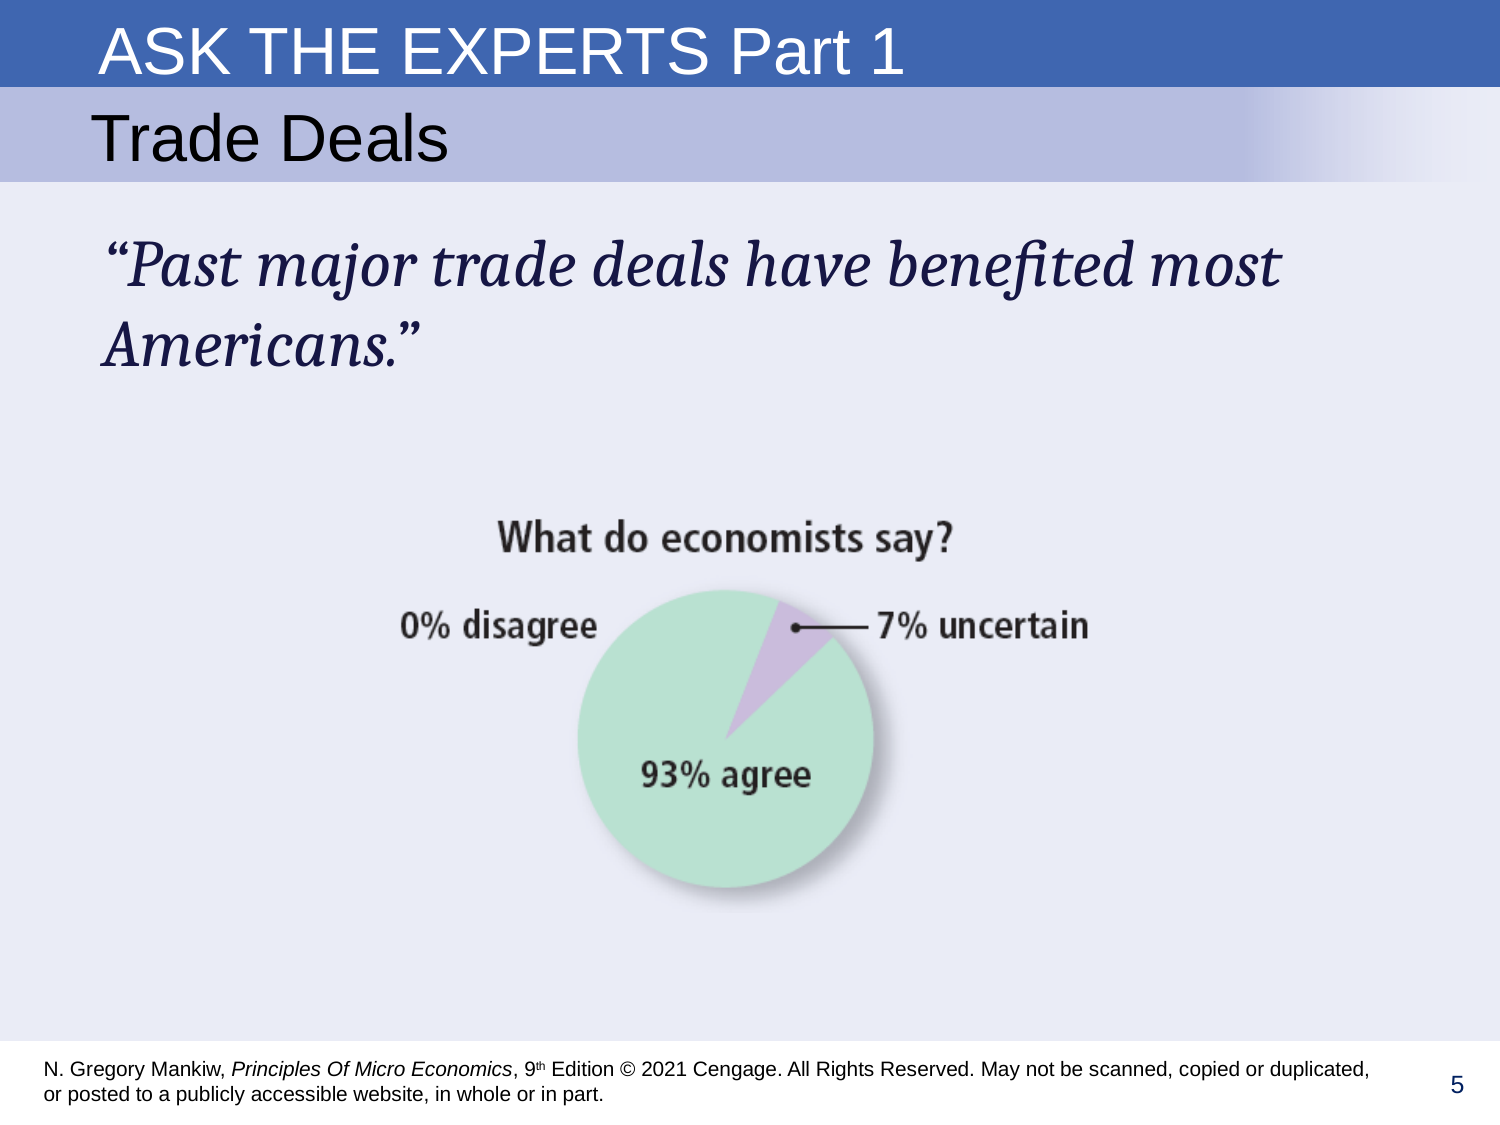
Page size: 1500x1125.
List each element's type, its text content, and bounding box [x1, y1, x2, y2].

list Trade Deals [75, 87, 1463, 175]
title ASK THE EXPERTS Part 1 [83, 0, 1470, 97]
slide_number 5 [1415, 1060, 1500, 1125]
picture [0, 0, 1500, 1041]
list “Past major trade deals have benefited most Americans.” [87, 212, 1400, 425]
